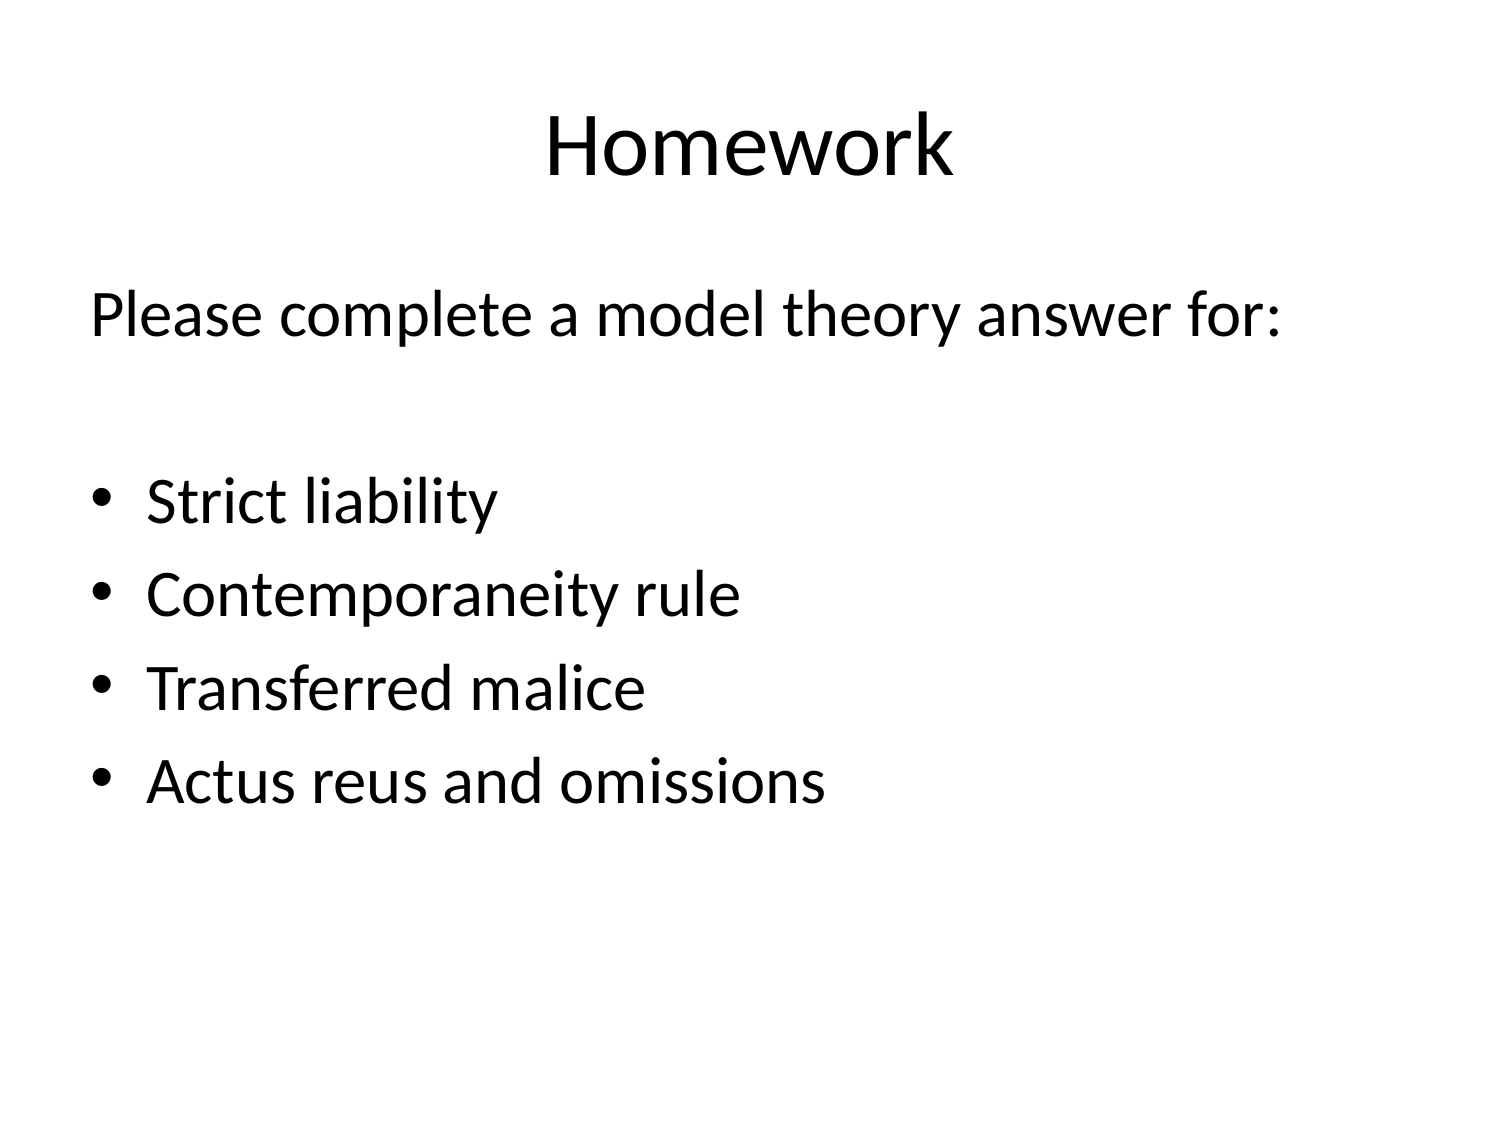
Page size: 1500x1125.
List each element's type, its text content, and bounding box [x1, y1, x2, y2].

list Please complete a model theory answer for: Strict liability Contemporaneity rule Transferred malice Actus reus and omissions [75, 262, 1425, 1005]
title Homework [75, 45, 1425, 233]
